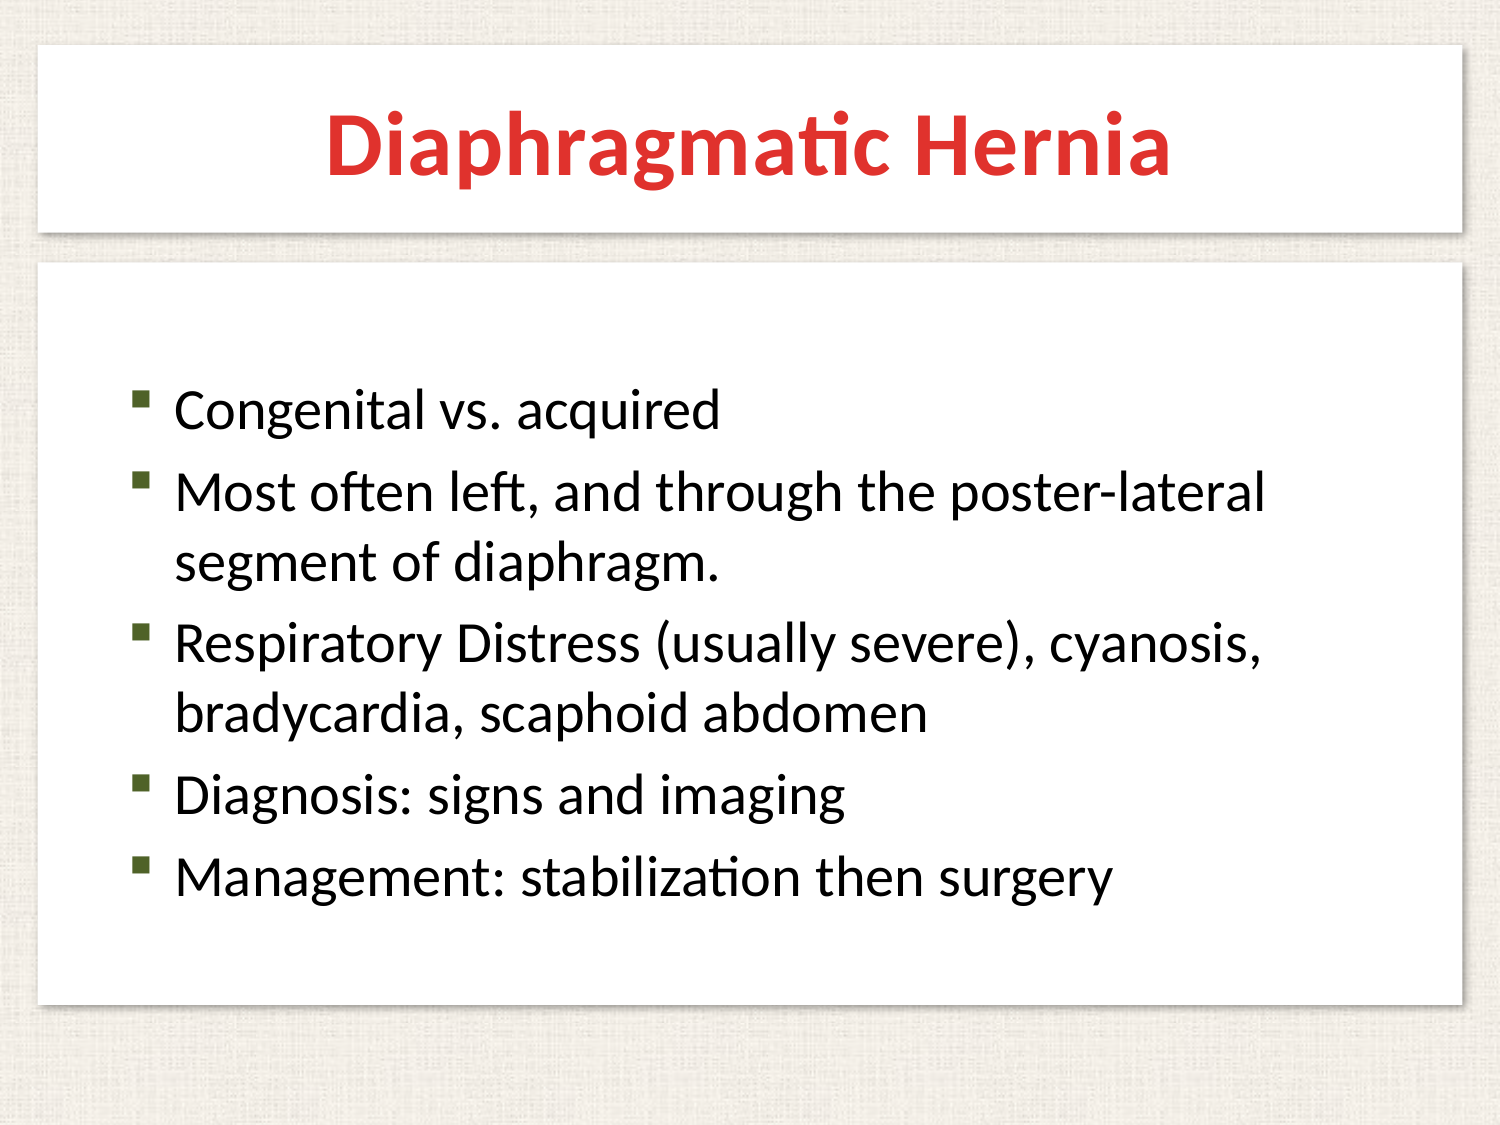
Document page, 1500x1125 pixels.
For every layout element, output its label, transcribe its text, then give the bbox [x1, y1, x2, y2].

title Diaphragmatic Hernia [36, 44, 1463, 234]
list Congenital vs. acquired Most often left, and through the poster-lateral segment of diaphragm. Respiratory Distress (usually severe), cyanosis, bradycardia, scaphoid abdomen Diagnosis: signs and imaging Management: stabilization then surgery [36, 261, 1463, 1006]
